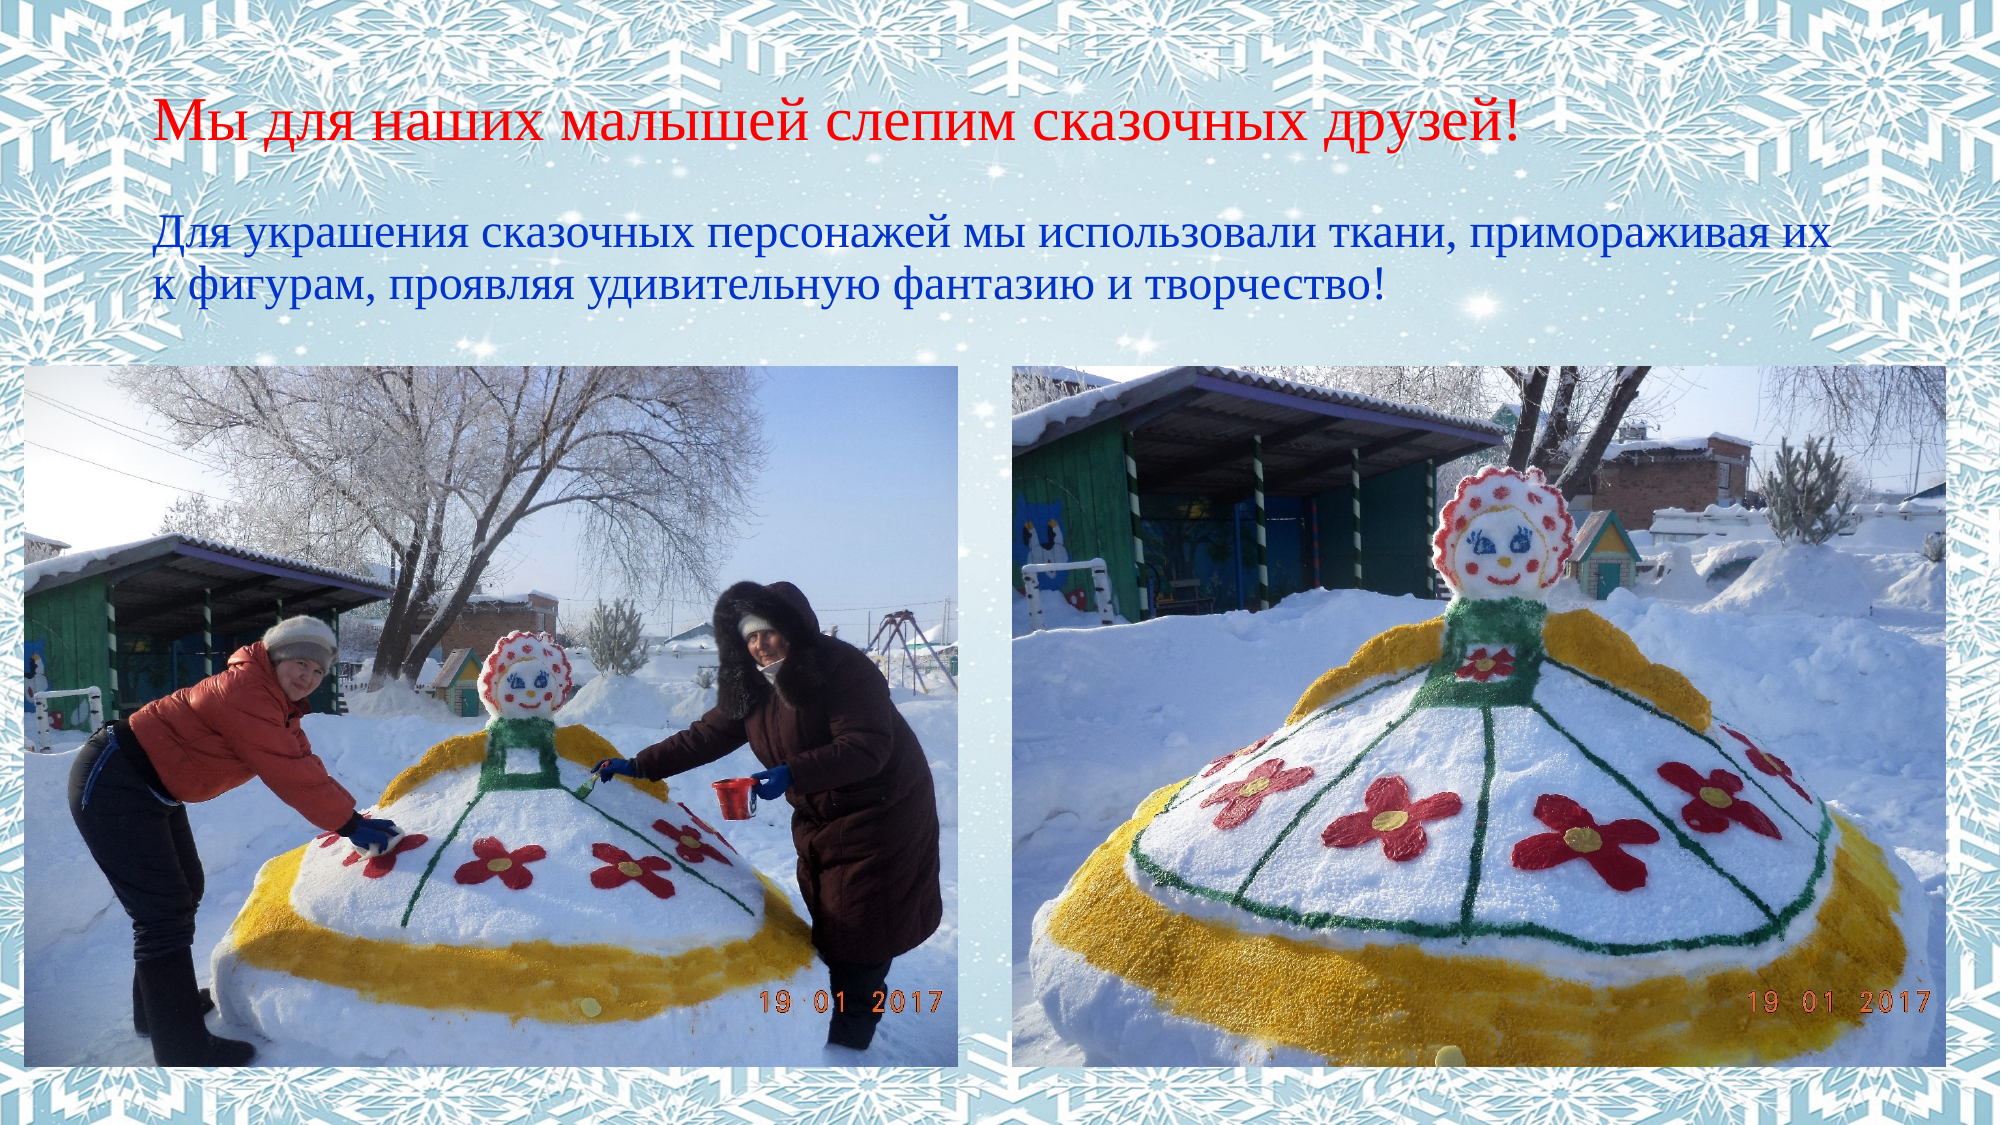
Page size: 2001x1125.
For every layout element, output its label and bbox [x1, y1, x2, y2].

list [24, 366, 958, 1067]
picture [0, 0, 2000, 1125]
